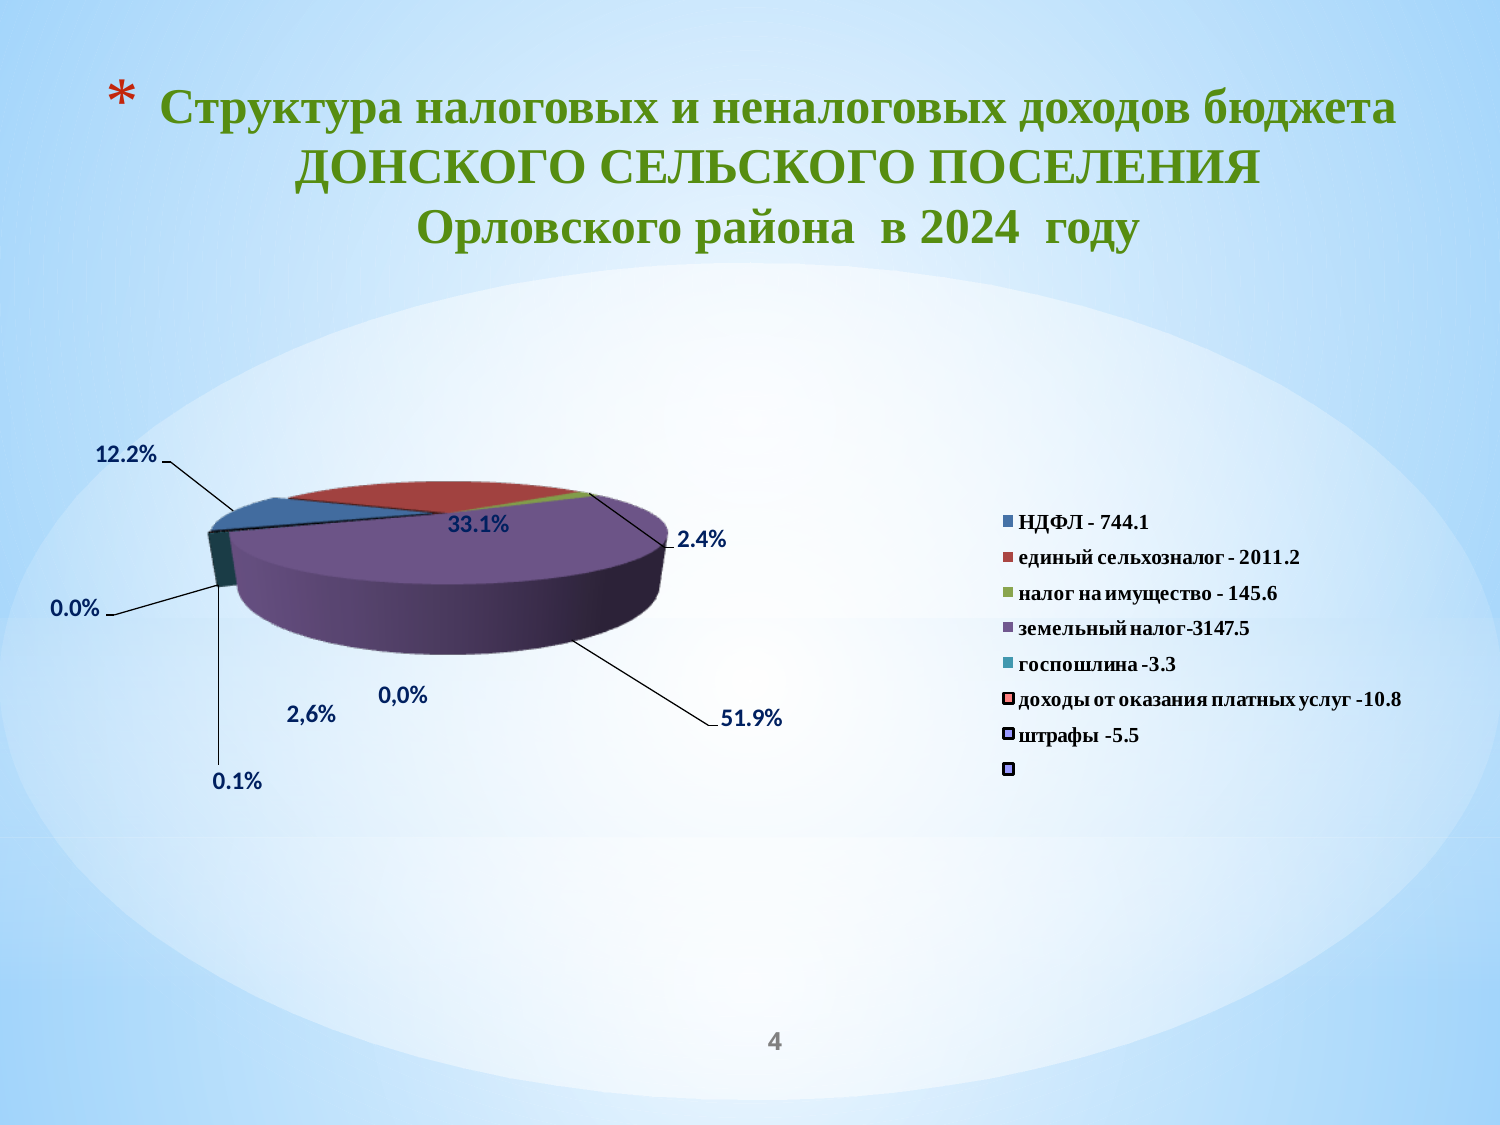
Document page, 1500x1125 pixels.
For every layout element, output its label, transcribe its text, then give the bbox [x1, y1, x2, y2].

slide_number 4 [624, 1012, 925, 1073]
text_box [23, 339, 1429, 951]
title Структура налоговых и неналоговых доходов бюджета ДОНСКОГО СЕЛЬСКОГО ПОСЕЛЕНИЯ Орловского района в 2024 году [76, 66, 1427, 338]
